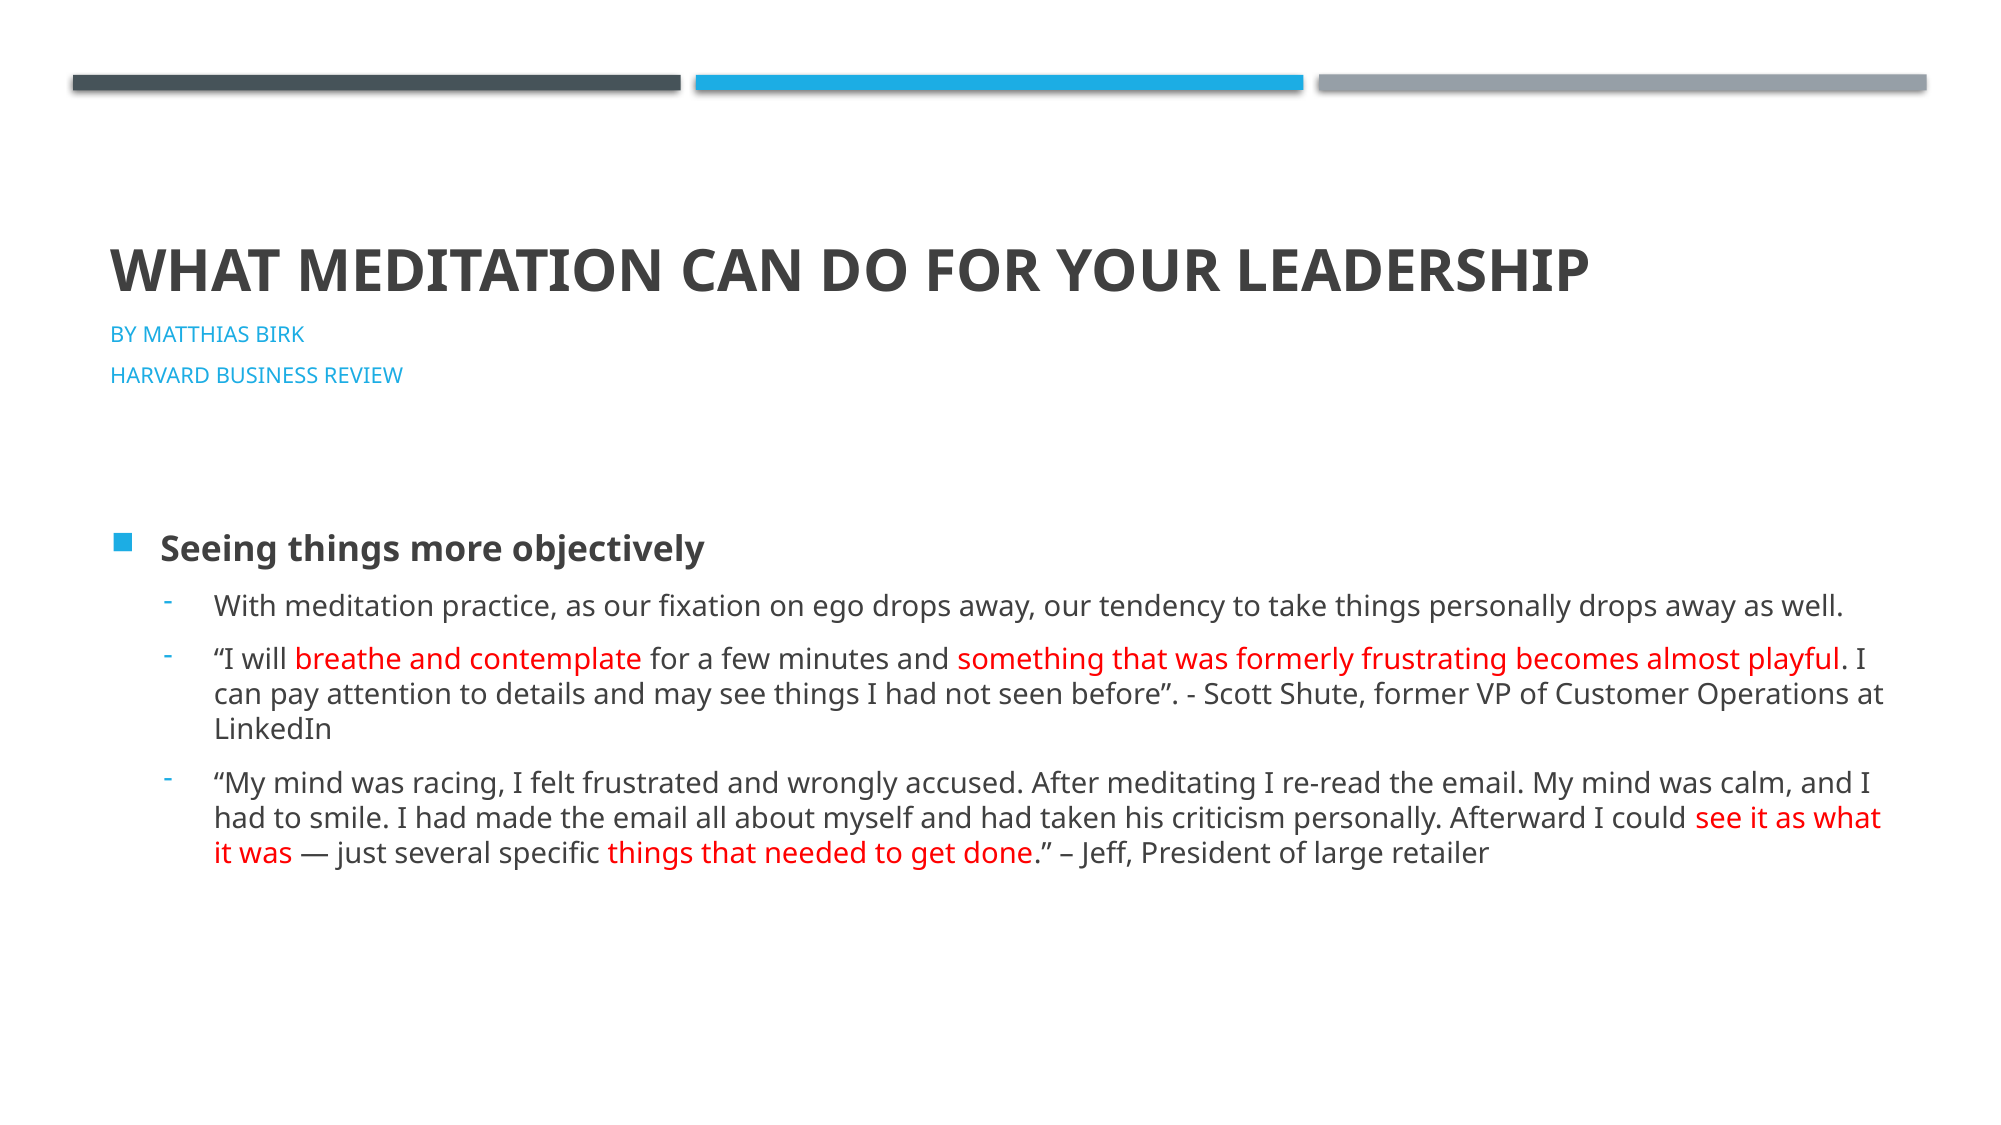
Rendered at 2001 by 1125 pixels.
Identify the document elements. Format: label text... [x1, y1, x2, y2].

list Seeing things more objectively With meditation practice, as our fixation on ego drops away, our tendency to take things personally drops away as well. “I will breathe and contemplate for a few minutes and something that was formerly frustrating becomes almost playful. I can pay attention to details and may see things I had not seen before”. - Scott Shute, former VP of Customer Operations at LinkedIn “My mind was racing, I felt frustrated and wrongly accused. After meditating I re-read the email. My mind was calm, and I had to smile. I had made the email all about myself and had taken his criticism personally. Afterward I could see it as what it was — just several specific things that needed to get done.” – Jeff, President of large retailer [95, 430, 1905, 1027]
text_box By Matthias birk Harvard business review [95, 310, 1899, 397]
title What Meditation Can Do for Your Leadership [95, 115, 1905, 311]
